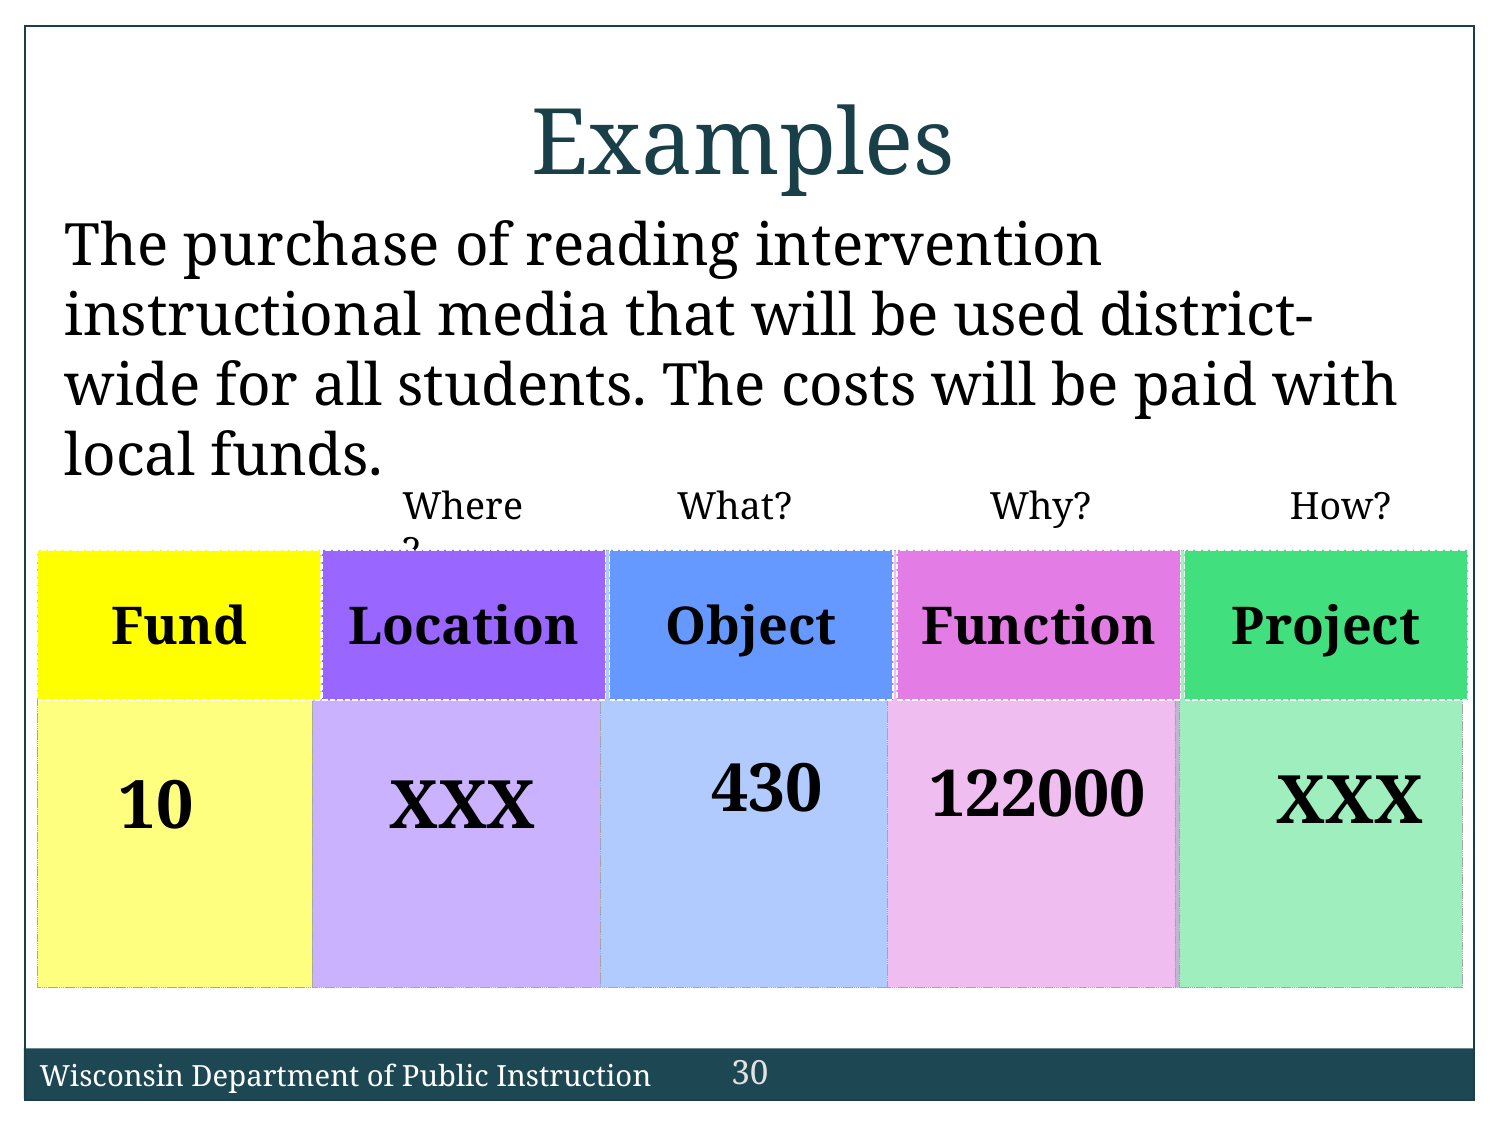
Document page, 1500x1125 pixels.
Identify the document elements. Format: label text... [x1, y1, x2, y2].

text_box Function [896, 549, 1181, 701]
text_box Where? [387, 474, 550, 549]
text_box 122000 [887, 744, 1188, 837]
text_box [37, 700, 313, 988]
text_box The purchase of reading intervention instructional media that will be used district-wide for all students. The costs will be paid with local funds. [50, 199, 1438, 495]
text_box XXX [1199, 749, 1500, 845]
text_box [1180, 549, 1463, 988]
slide_number 30 [699, 1037, 800, 1110]
text_box XXX [362, 754, 563, 849]
text_box [888, 837, 1180, 988]
text_box Wisconsin Department of Public Instruction [24, 1049, 688, 1125]
text_box 430 [624, 737, 875, 833]
text_box [313, 699, 600, 988]
text_box What? [662, 474, 825, 535]
text_box Examples [37, 49, 1450, 200]
text_box How? [1274, 474, 1425, 535]
text_box [599, 549, 888, 988]
text_box Project [1184, 549, 1469, 701]
text_box Why? [974, 474, 1125, 535]
text_box Fund [37, 549, 322, 701]
text_box 10 [74, 754, 238, 849]
text_box [888, 549, 1180, 744]
text_box Location [321, 549, 606, 701]
text_box Object [609, 549, 894, 701]
